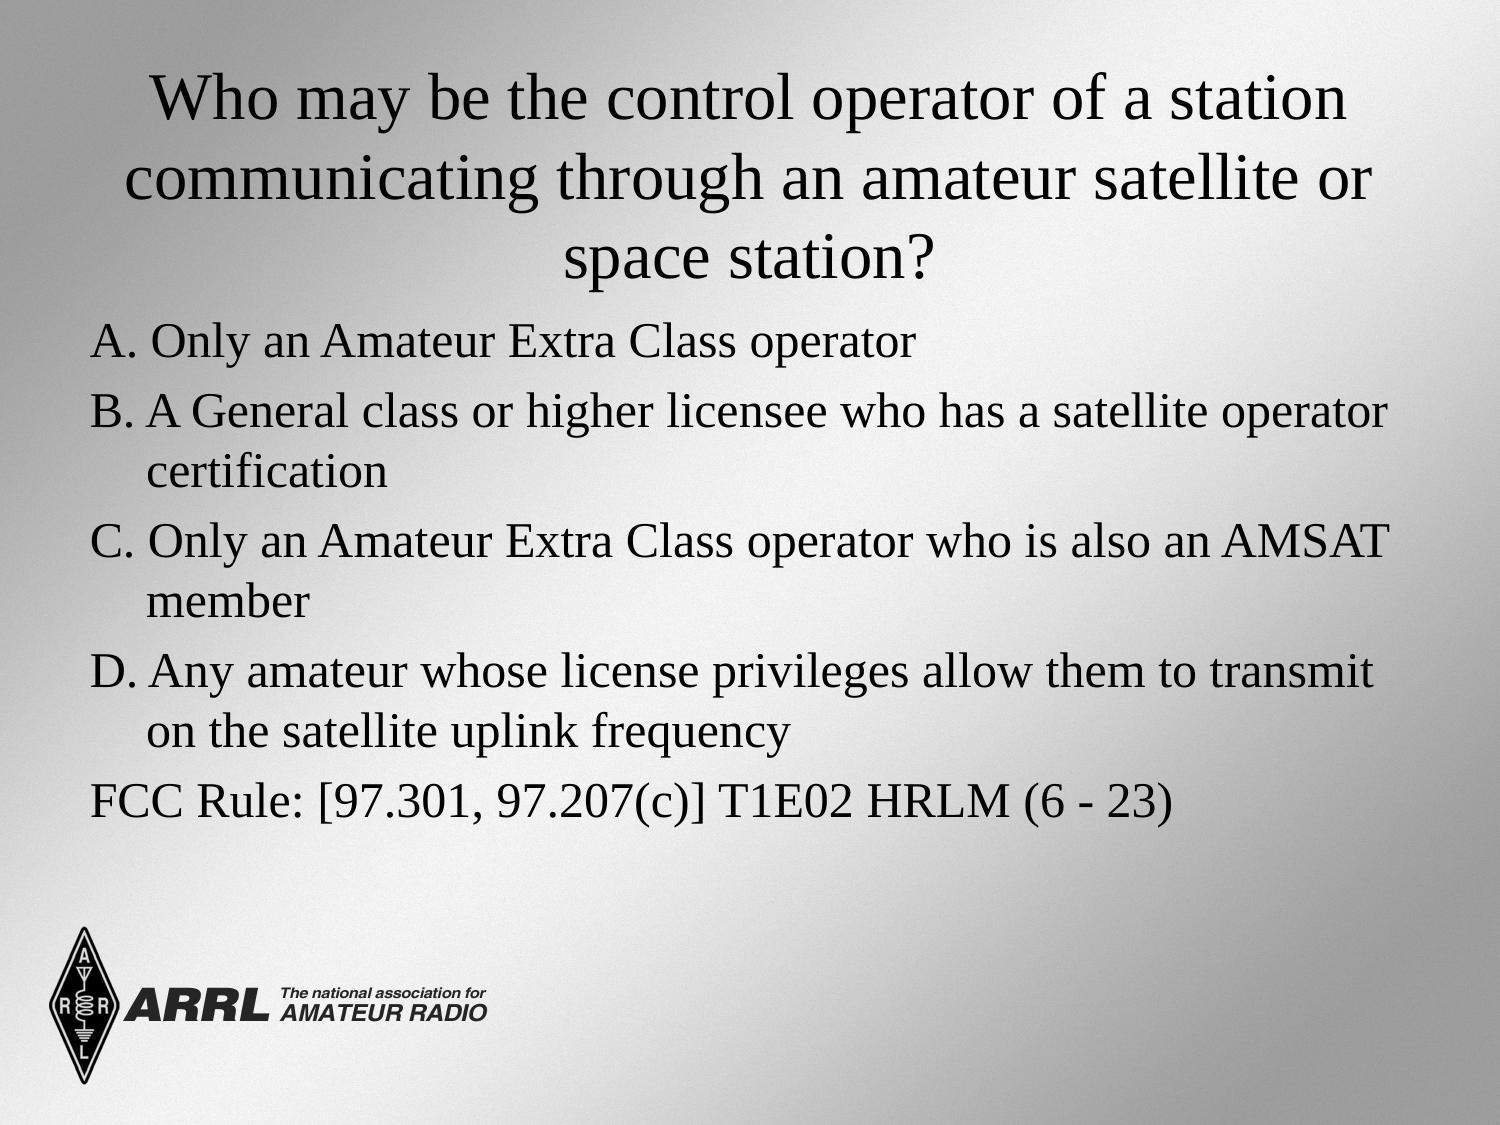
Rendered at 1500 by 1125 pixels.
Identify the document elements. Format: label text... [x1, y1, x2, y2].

list A. Only an Amateur Extra Class operator B. A General class or higher licensee who has a satellite operator certification C. Only an Amateur Extra Class operator who is also an AMSAT member D. Any amateur whose license privileges allow them to transmit on the satellite uplink frequency FCC Rule: [97.301, 97.207(c)] T1E02 HRLM (6 - 23) [75, 299, 1425, 1005]
picture [0, 0, 1500, 1125]
title Who may be the control operator of a station communicating through an amateur satellite or space station? [75, 45, 1425, 233]
